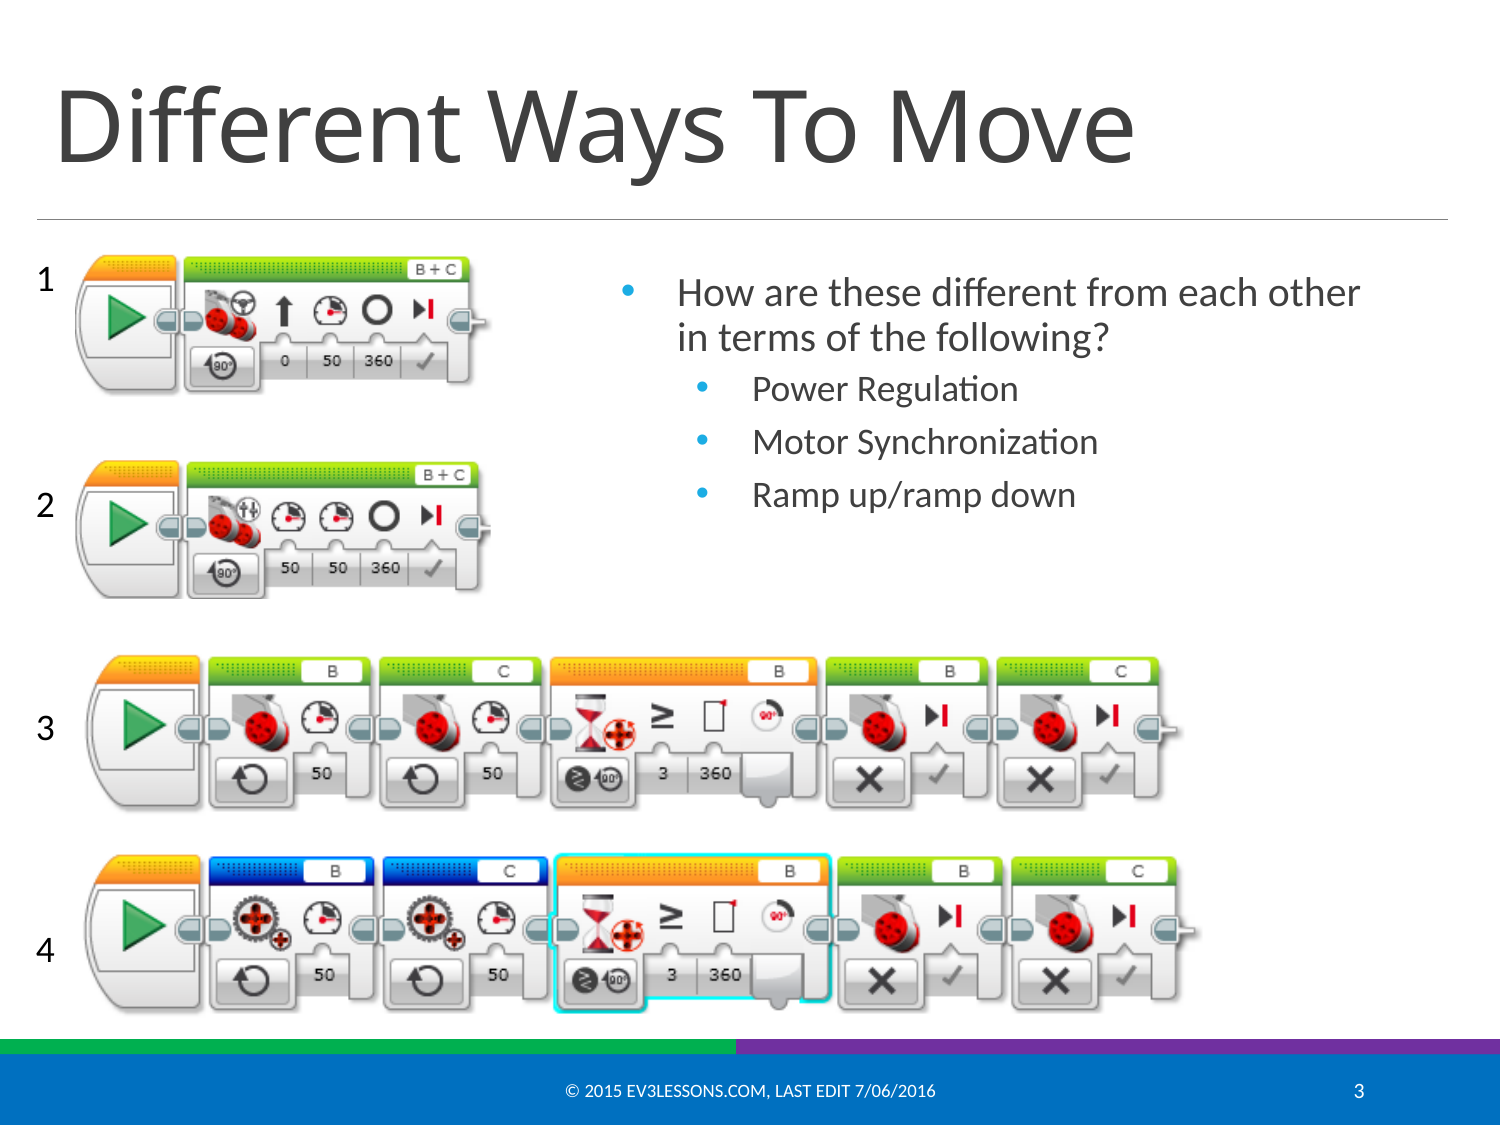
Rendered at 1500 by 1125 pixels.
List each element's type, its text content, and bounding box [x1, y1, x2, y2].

text_box 1 [22, 246, 51, 307]
picture [74, 842, 1213, 1027]
text_box 2 [22, 472, 51, 533]
list How are these different from each other in terms of the following? Power Regulation Motor Synchronization Ramp up/ramp down [620, 262, 1380, 586]
text_box 3 [22, 695, 51, 756]
picture [74, 251, 506, 398]
slide_number 3 [1218, 1059, 1380, 1120]
title Different Ways To Move [37, 47, 1448, 191]
footer © 2015 EV3Lessons.com, Last edit 7/06/2016 [453, 1059, 1047, 1120]
picture [74, 458, 492, 600]
picture [74, 629, 1189, 822]
text_box 4 [22, 917, 51, 978]
